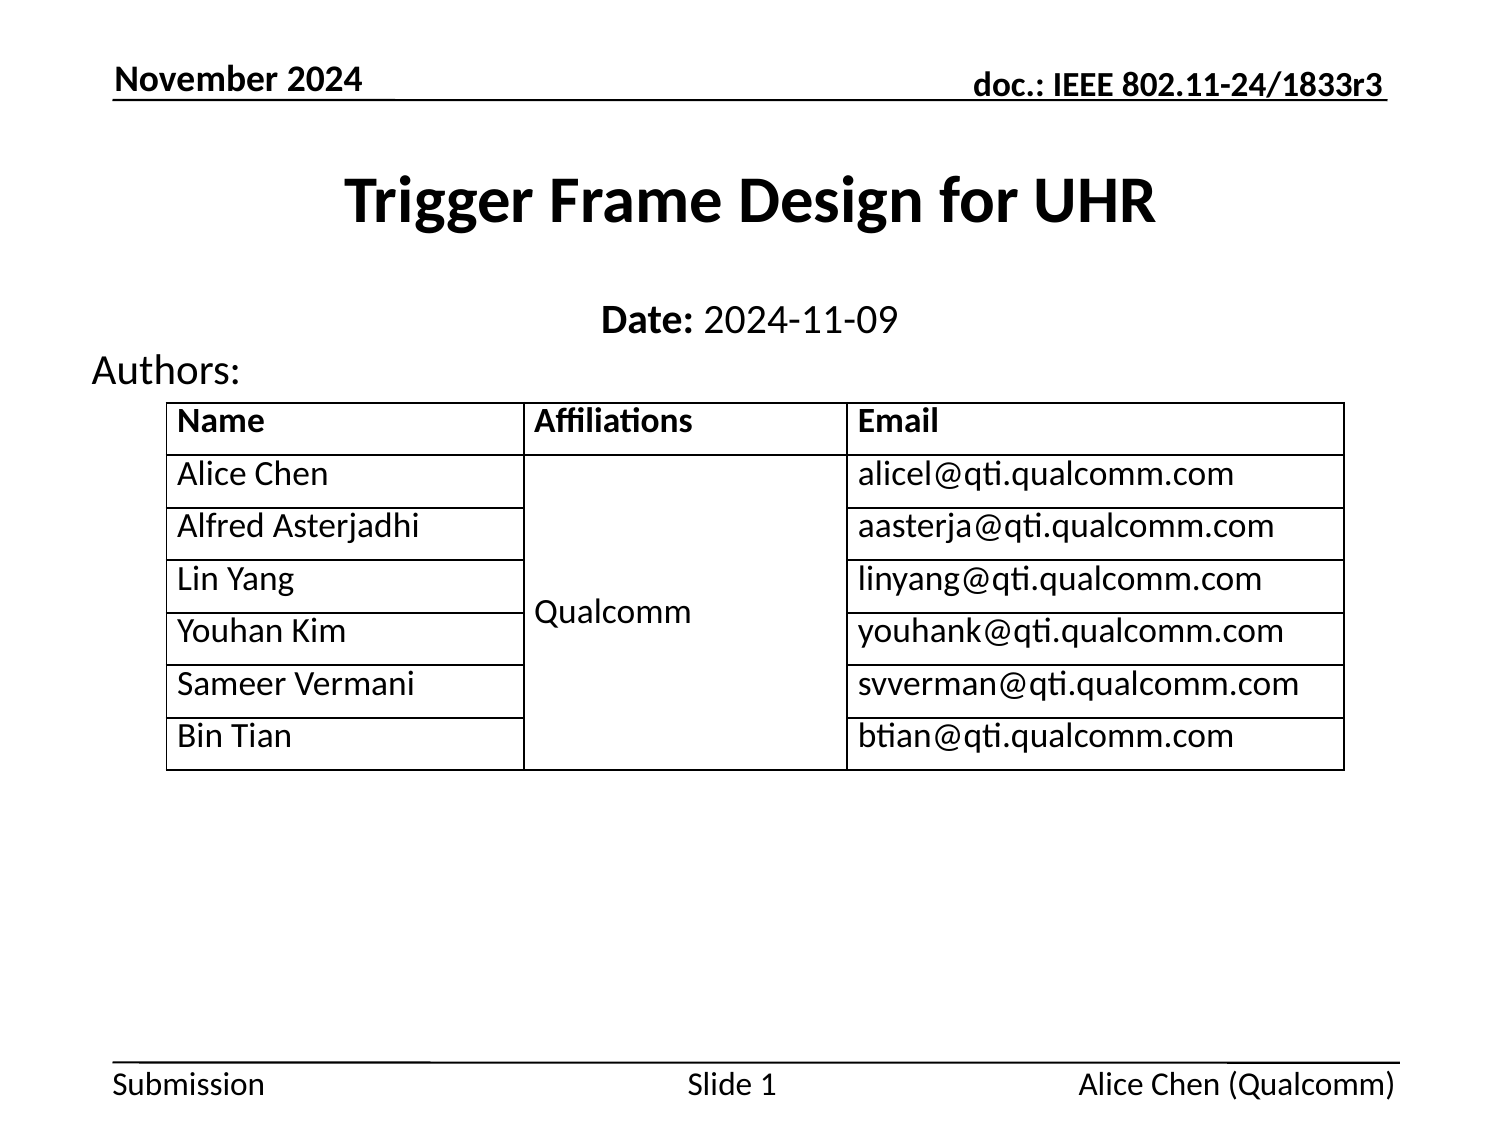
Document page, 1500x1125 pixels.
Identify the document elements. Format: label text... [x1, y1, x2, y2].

table_cell svverman@qti.qualcomm.com [848, 666, 1343, 717]
table_header Name [167, 404, 523, 454]
table_cell Sameer Vermani [167, 666, 523, 717]
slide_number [114, 54, 423, 100]
table_cell Lin Yang [167, 561, 523, 612]
table_header Affiliations [525, 404, 846, 454]
footer Alice Chen (Qualcomm) [800, 1061, 1396, 1087]
table_header Email [848, 404, 1343, 454]
table_cell Youhan Kim [167, 614, 523, 664]
table_cell linyang@qti.qualcomm.com [848, 561, 1343, 612]
table_cell Alice Chen [167, 456, 523, 507]
table_cell youhank@qti.qualcomm.com [848, 614, 1343, 664]
table_cell Alfred Asterjadhi [167, 509, 523, 559]
slide_number Slide 1 [687, 1061, 800, 1123]
table_cell alicel@qti.qualcomm.com [848, 456, 1343, 507]
table_cell Bin Tian [167, 719, 523, 769]
table_cell aasterja@qti.qualcomm.com [848, 509, 1343, 559]
table_cell Qualcomm [525, 456, 846, 769]
title Trigger Frame Design for UHR [106, 114, 1396, 277]
table_cell btian@qti.qualcomm.com [848, 719, 1343, 769]
list Date: 2024-11-09 [112, 284, 1388, 350]
text_box Authors: [76, 333, 314, 397]
